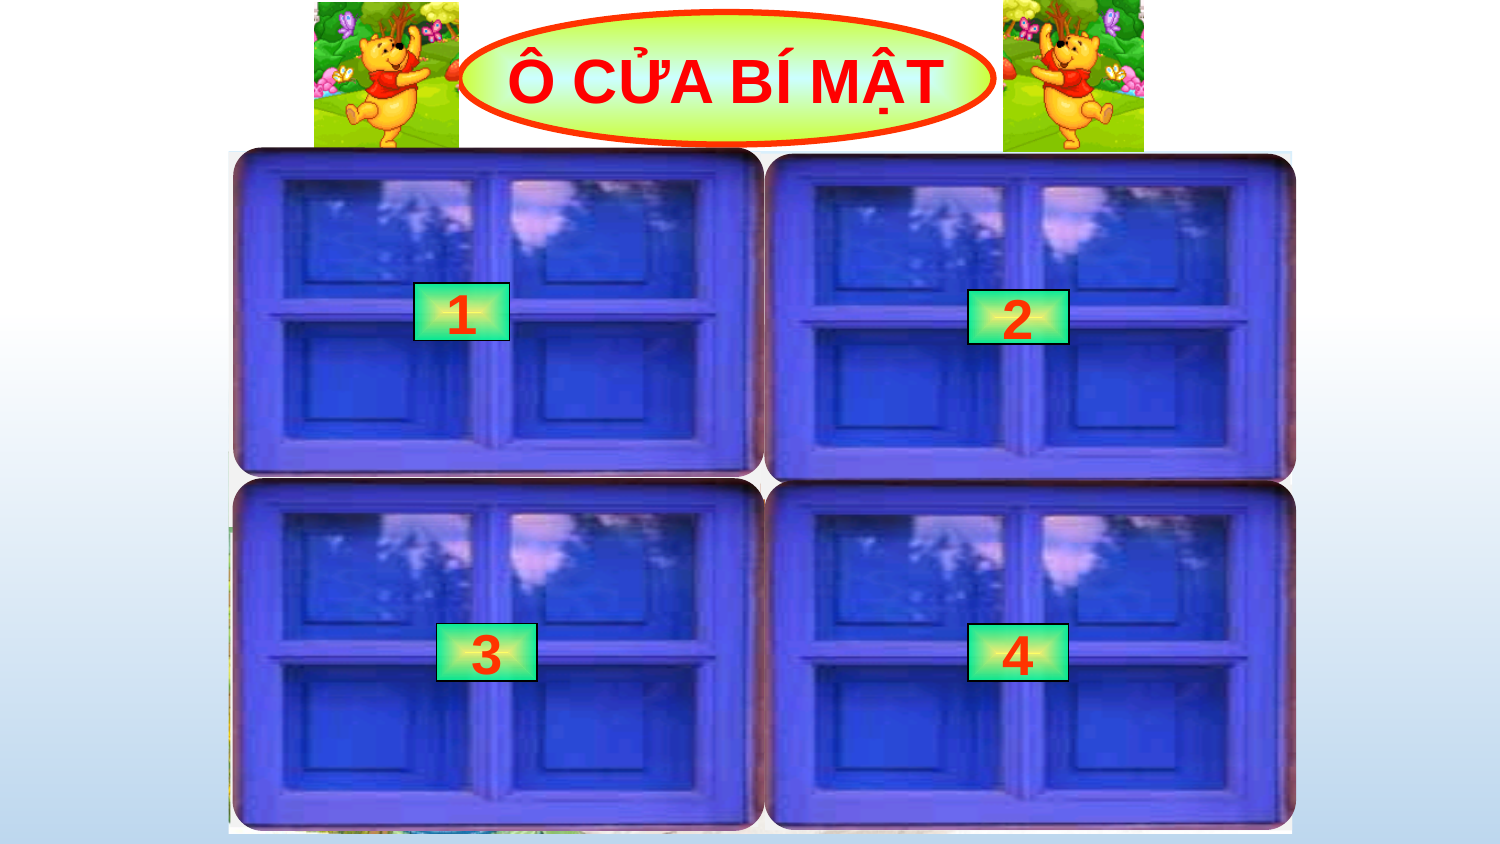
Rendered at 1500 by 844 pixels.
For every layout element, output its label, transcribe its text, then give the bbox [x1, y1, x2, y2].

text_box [232, 478, 765, 831]
text_box Ô CỬA BÍ MẬT [459, 12, 994, 145]
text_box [233, 147, 765, 477]
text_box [764, 480, 1297, 830]
picture [314, 2, 459, 147]
picture [765, 0, 1293, 153]
picture [228, 151, 1293, 834]
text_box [764, 153, 1297, 480]
